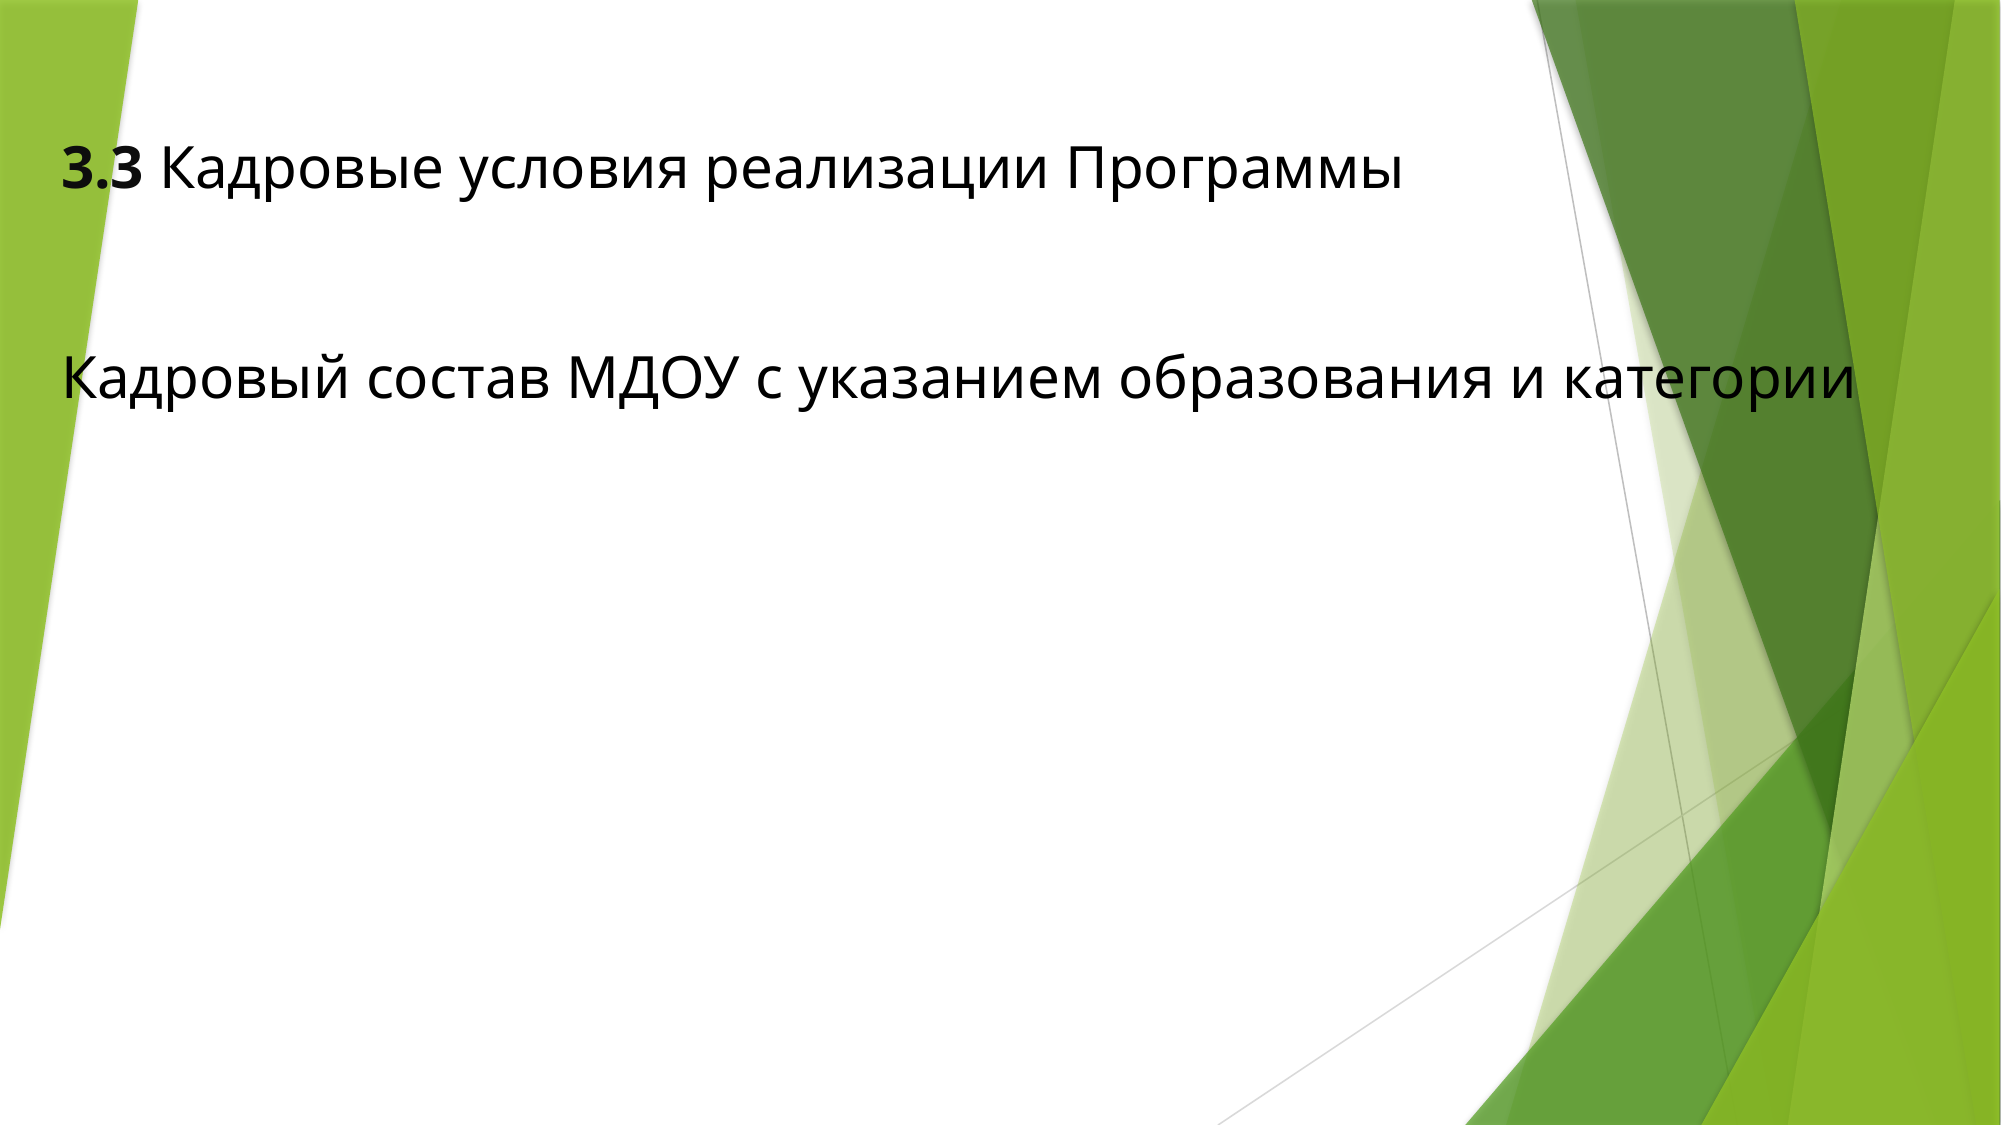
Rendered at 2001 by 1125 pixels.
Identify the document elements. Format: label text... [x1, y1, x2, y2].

text_box 3.3 Кадровые условия реализации Программы Кадровый состав МДОУ с указанием образования и категории [46, 122, 1879, 418]
